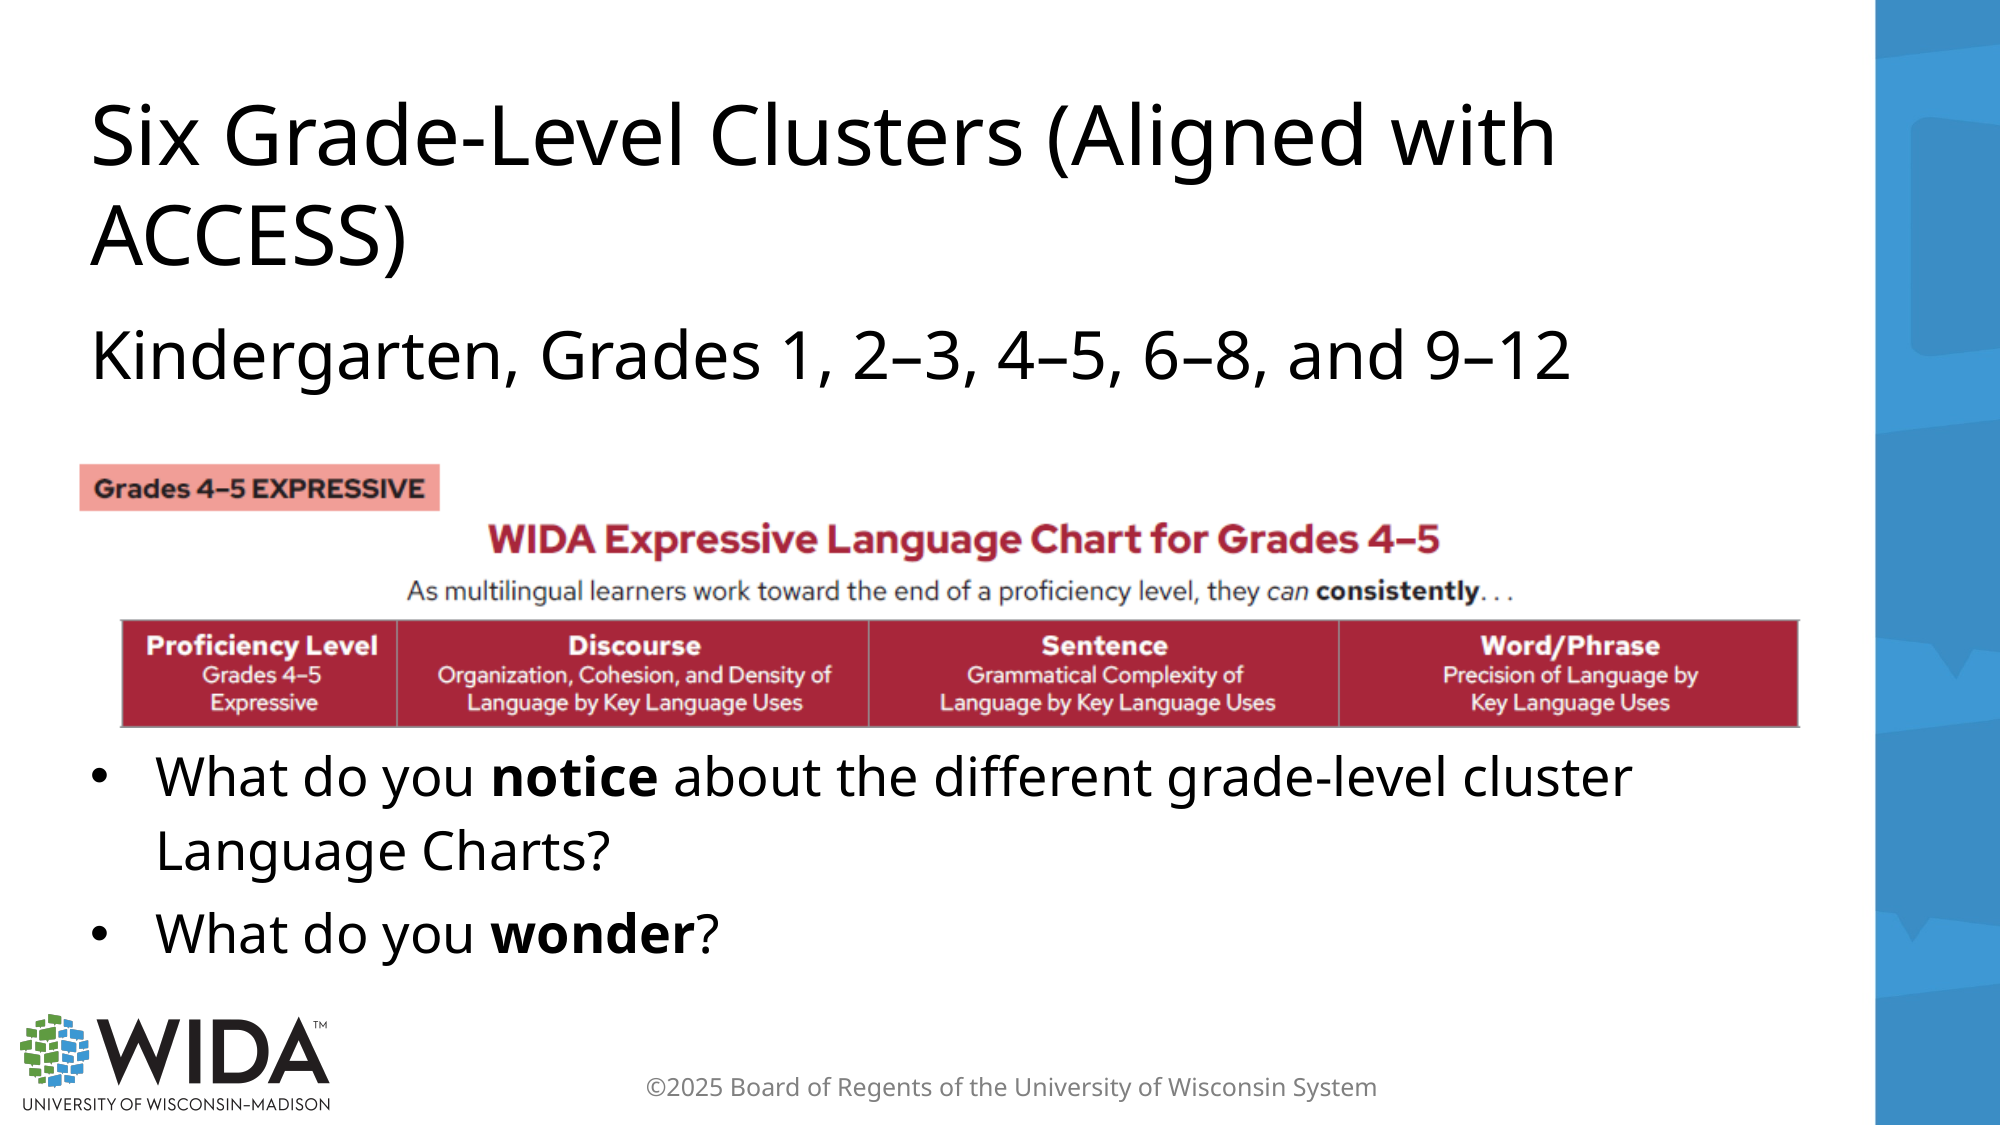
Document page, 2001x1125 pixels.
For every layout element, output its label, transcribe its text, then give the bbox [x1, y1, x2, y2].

footer ©2025 Board of Regents of the University of Wisconsin System [573, 1056, 1452, 1116]
title Six Grade-Level Clusters (Aligned with ACCESS) [75, 75, 1866, 225]
text_box What do you notice about the different grade-level cluster Language Charts? What do you wonder? [75, 725, 1845, 975]
picture [0, 0, 2000, 1125]
list Kindergarten, Grades 1, 2–3, 4–5, 6–8, and 9–12 [75, 293, 1866, 398]
